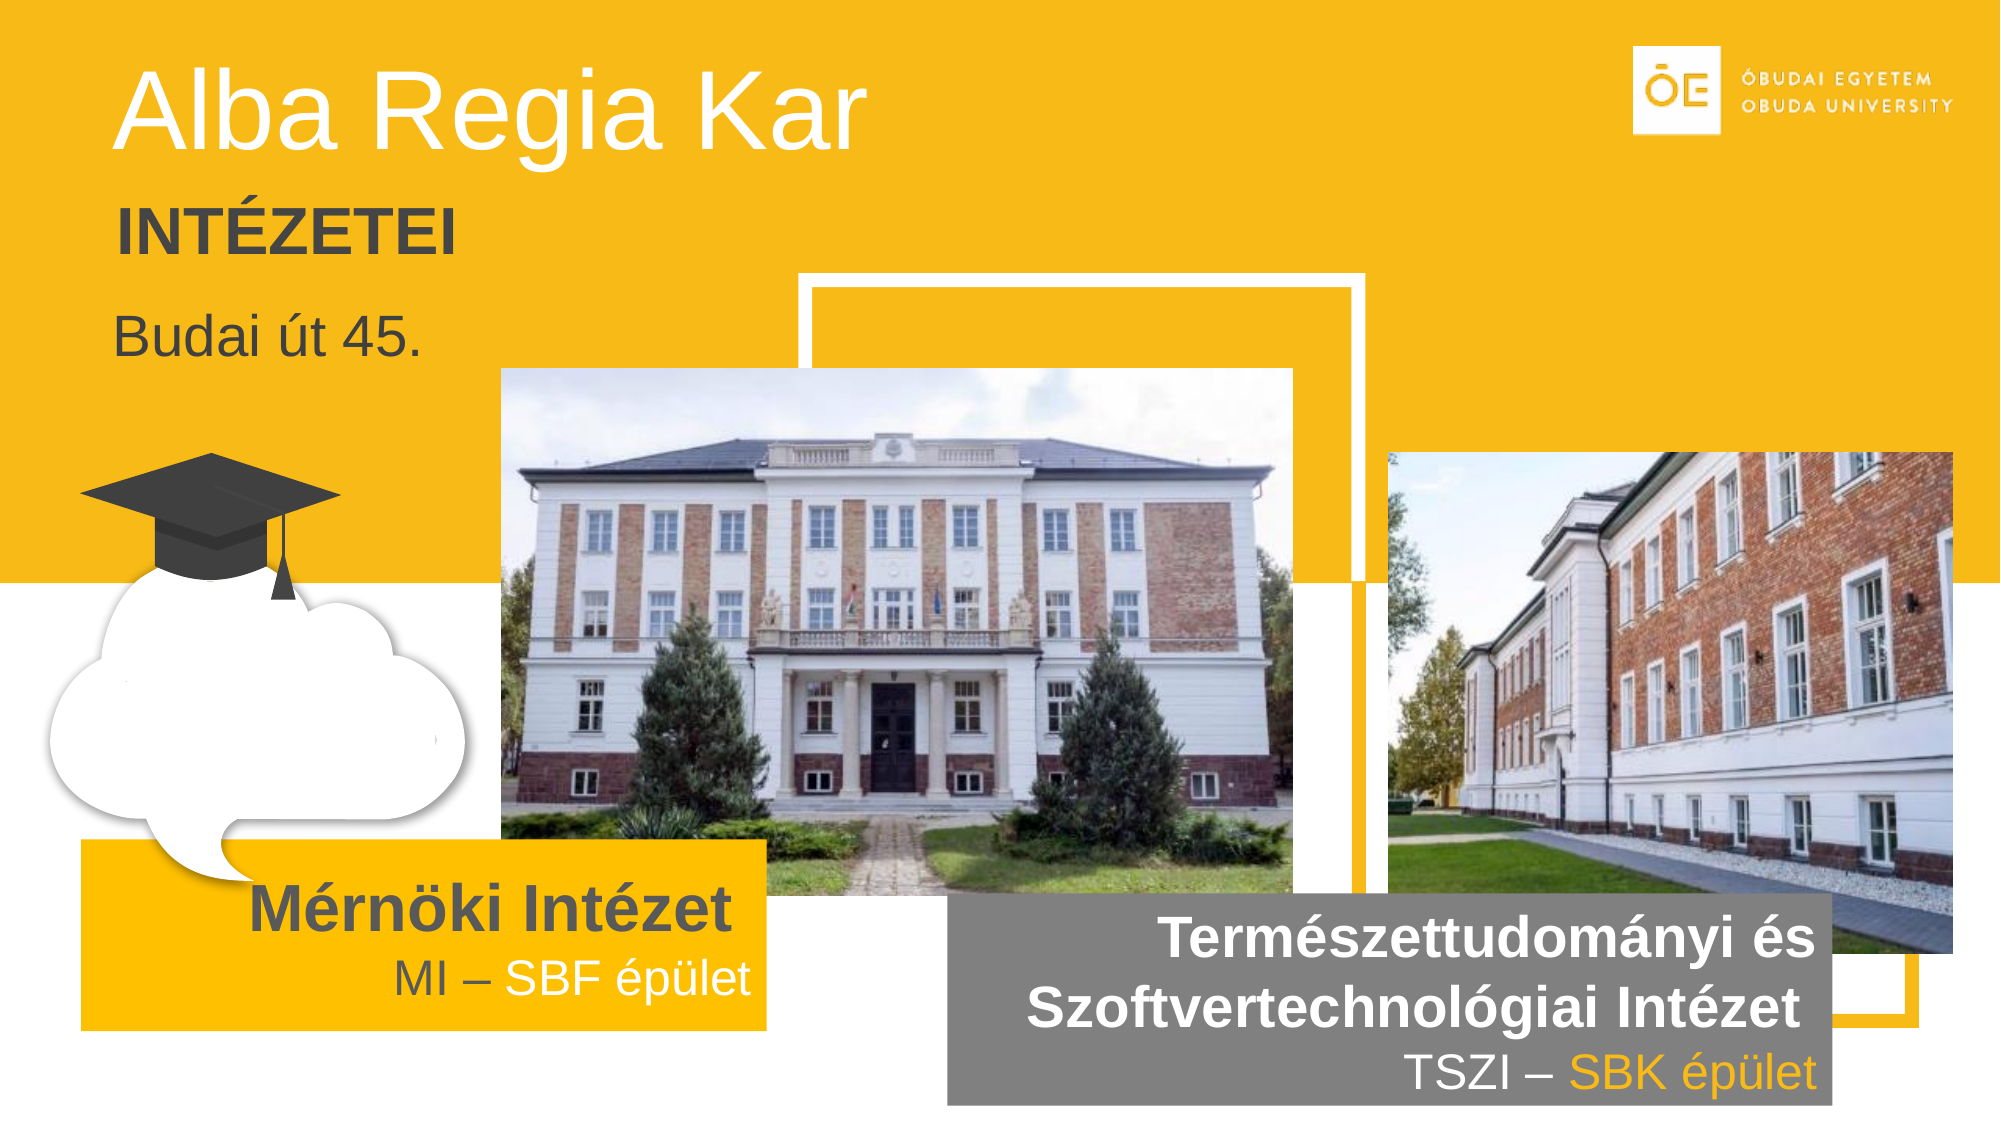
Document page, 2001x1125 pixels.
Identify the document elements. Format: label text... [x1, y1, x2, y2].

picture [1633, 46, 1953, 136]
text_box [49, 600, 466, 882]
text_box [1351, 580, 1367, 892]
list Alba Regia Kar [98, 53, 1724, 173]
picture [1388, 317, 1953, 992]
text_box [79, 452, 342, 600]
text_box [1834, 954, 1920, 1029]
text_box Budai út 45. [98, 290, 736, 376]
text_box Természettudományi és Szoftvertechnológiai Intézet TSZI – SBK épület [946, 892, 1834, 1107]
text_box Mérnöki Intézet MI – SBF épület [80, 838, 768, 1032]
picture [501, 317, 1329, 992]
text_box [797, 272, 1366, 582]
text_box INTÉZETEI [116, 189, 542, 267]
